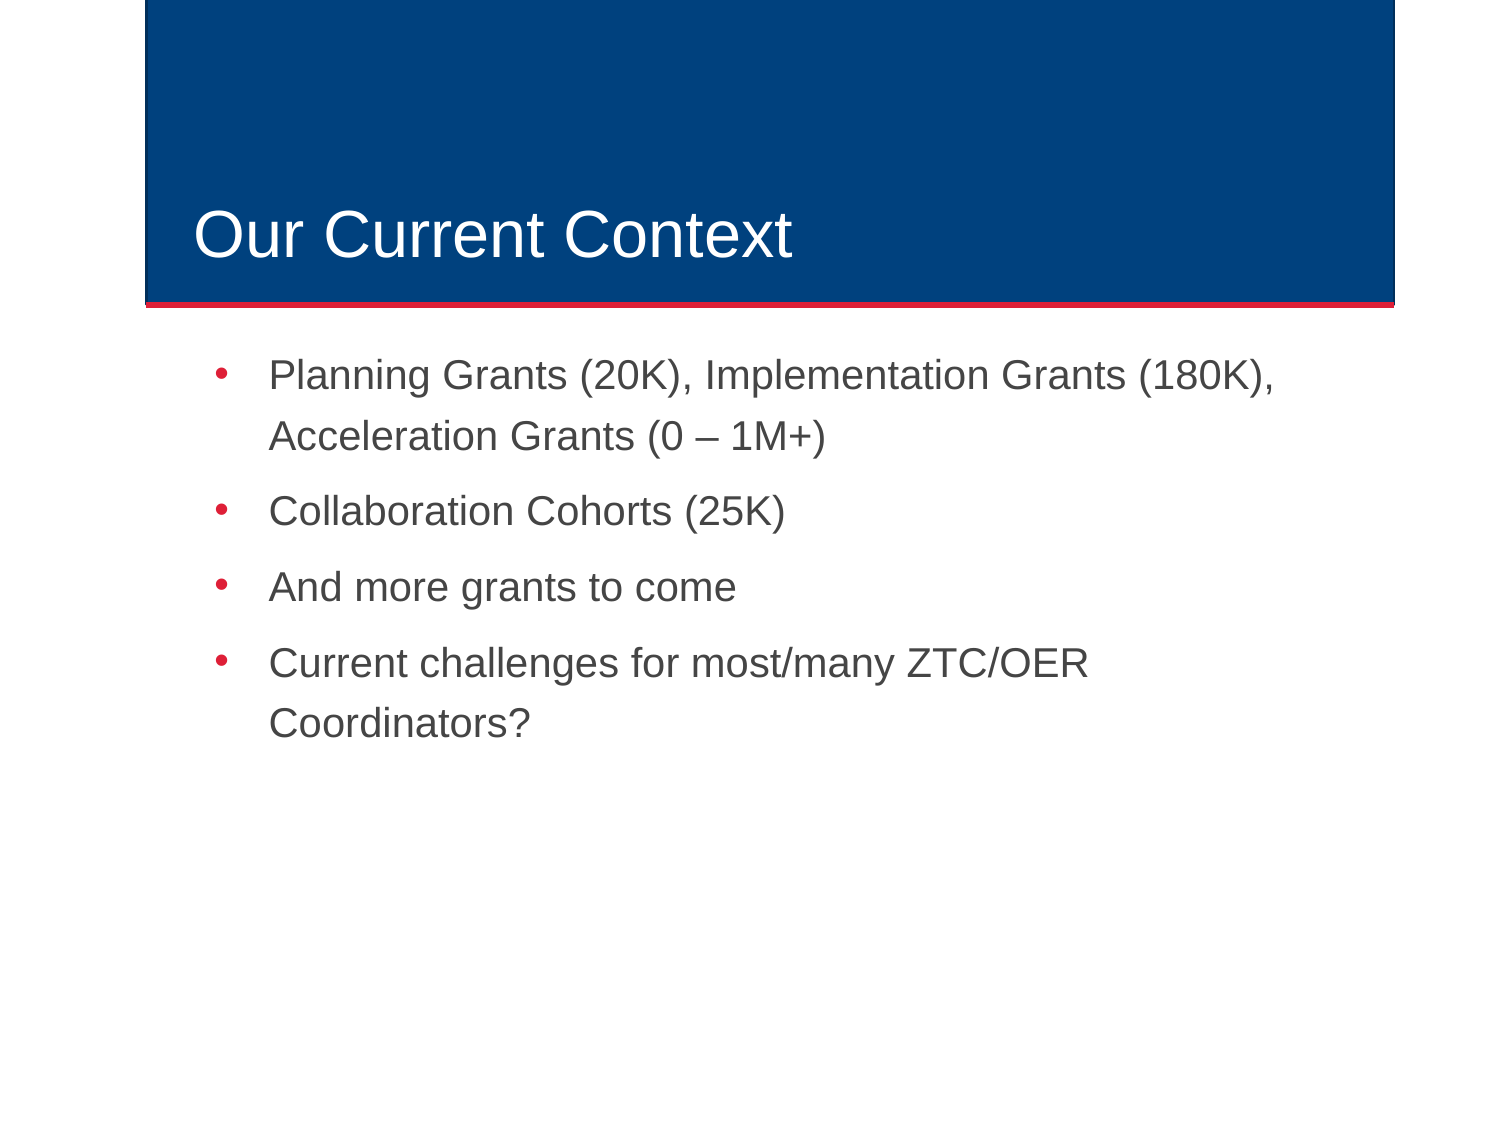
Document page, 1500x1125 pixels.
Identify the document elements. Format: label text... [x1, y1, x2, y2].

title Our Current Context [178, 132, 1361, 280]
list Planning Grants (20K), Implementation Grants (180K), Acceleration Grants (0 – 1M+) Collaboration Cohorts (25K) And more grants to come Current challenges for most/many ZTC/OER Coordinators? [178, 330, 1361, 994]
